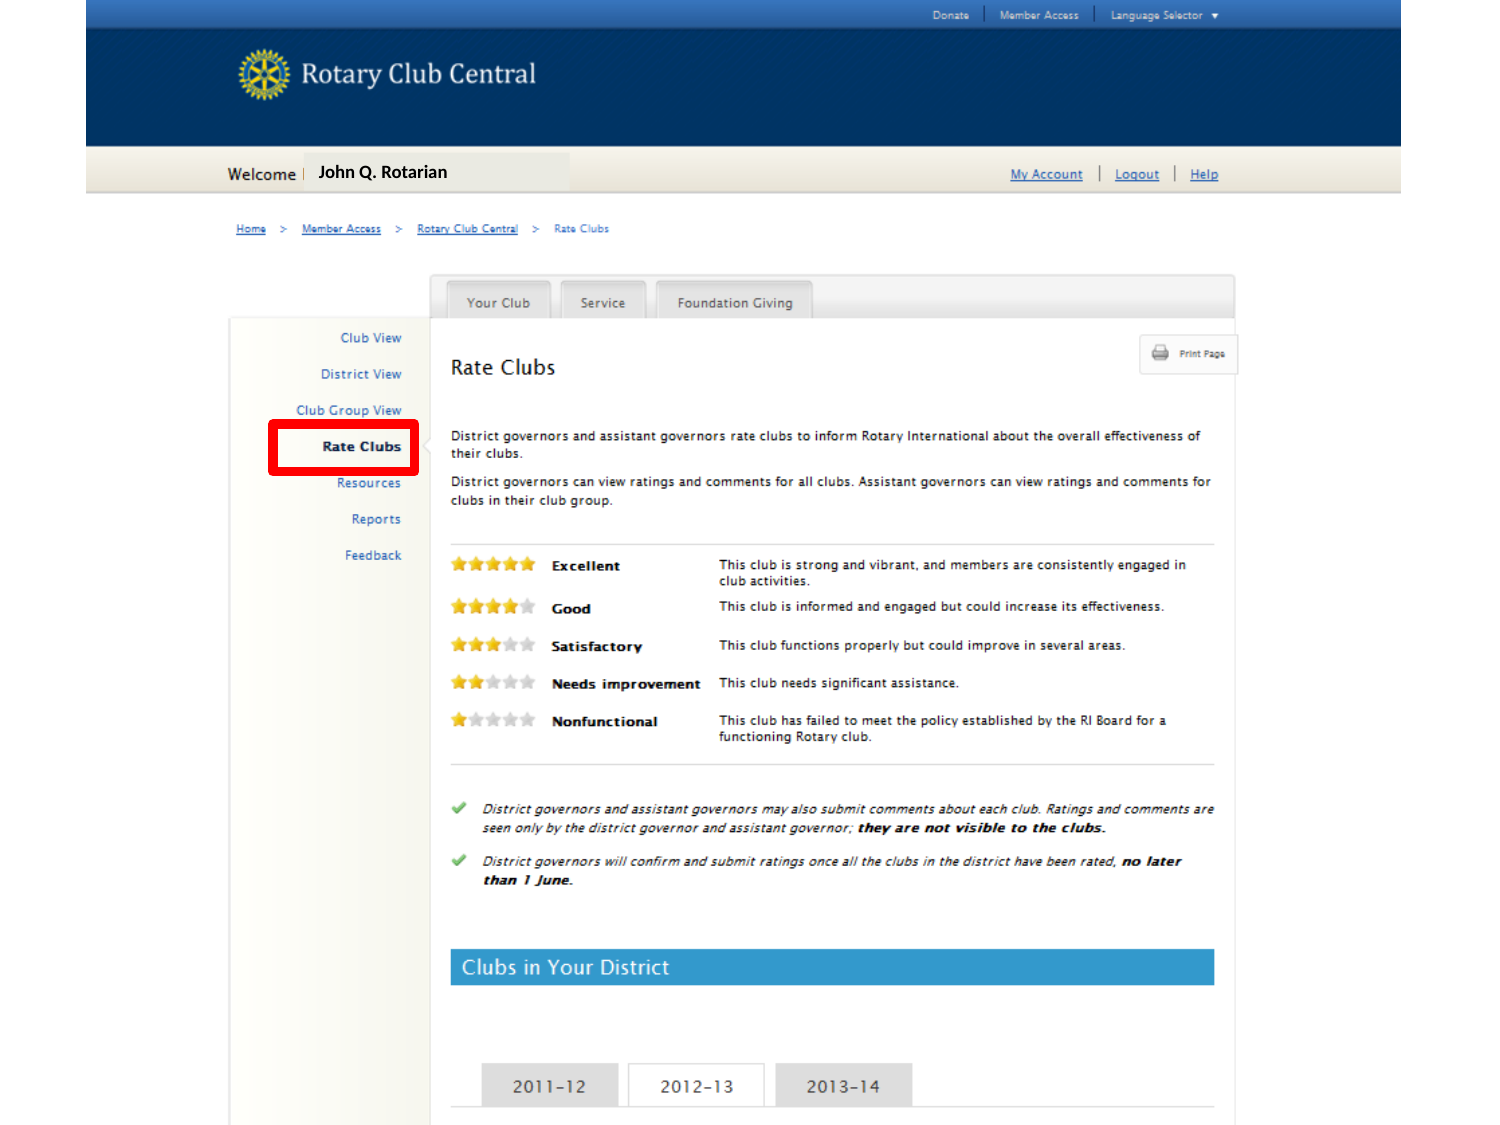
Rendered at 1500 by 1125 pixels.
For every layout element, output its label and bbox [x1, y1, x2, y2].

text_box [86, 0, 1401, 1125]
